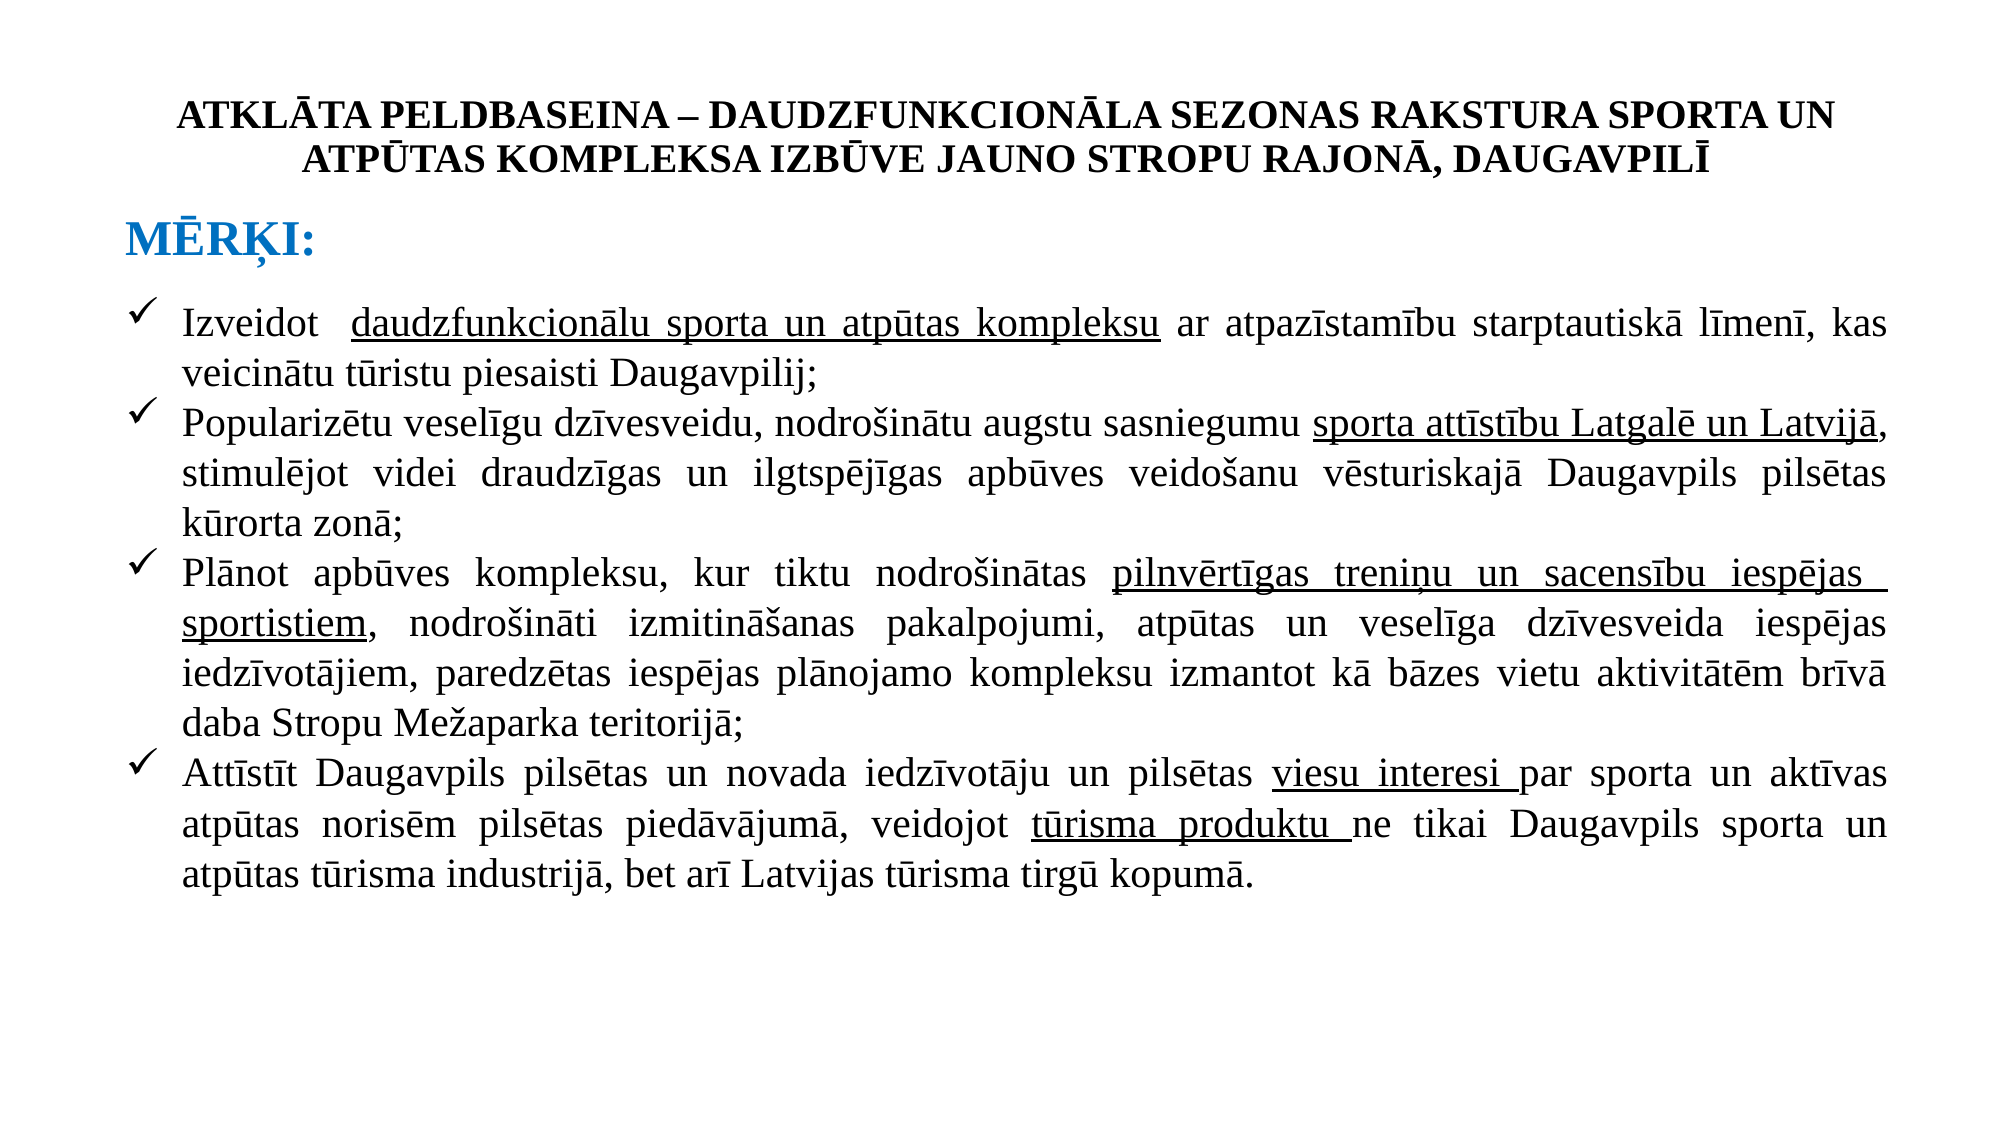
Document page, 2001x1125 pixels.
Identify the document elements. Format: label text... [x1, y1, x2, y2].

title MĒRĶI: [110, 201, 1836, 277]
text_box ATKLĀTA PELDBASEINA – DAUDZFUNKCIONĀLA SEZONAS RAKSTURA SPORTA UN ATPŪTAS KOMPLEKSA IZBŪVE JAUNO STROPU RAJONĀ, DAUGAVPILĪ [151, 74, 1863, 200]
text_box Izveidot daudzfunkcionālu sporta un atpūtas kompleksu ar atpazīstamību starptautiskā līmenī, kas veicinātu tūristu piesaisti Daugavpilij; Popularizētu veselīgu dzīvesveidu, nodrošinātu augstu sasniegumu sporta attīstību Latgalē un Latvijā, stimulējot videi draudzīgas un ilgtspējīgas apbūves veidošanu vēsturiskajā Daugavpils pilsētas kūrorta zonā; Plānot apbūves kompleksu, kur tiktu nodrošinātas pilnvērtīgas treniņu un sacensību iespējas sportistiem, nodrošināti izmitināšanas pakalpojumi, atpūtas un veselīga dzīvesveida iespējas iedzīvotājiem, paredzētas iespējas plānojamo kompleksu izmantot kā bāzes vietu aktivitātēm brīvā daba Stropu Mežaparka teritorijā; Attīstīt Daugavpils pilsētas un novada iedzīvotāju un pilsētas viesu interesi par sporta un aktīvas atpūtas norisēm pilsētas piedāvājumā, veidojot tūrisma produktu ne tikai Daugavpils sporta un atpūtas tūrisma industrijā, bet arī Latvijas tūrisma tirgū kopumā. [110, 287, 1903, 963]
